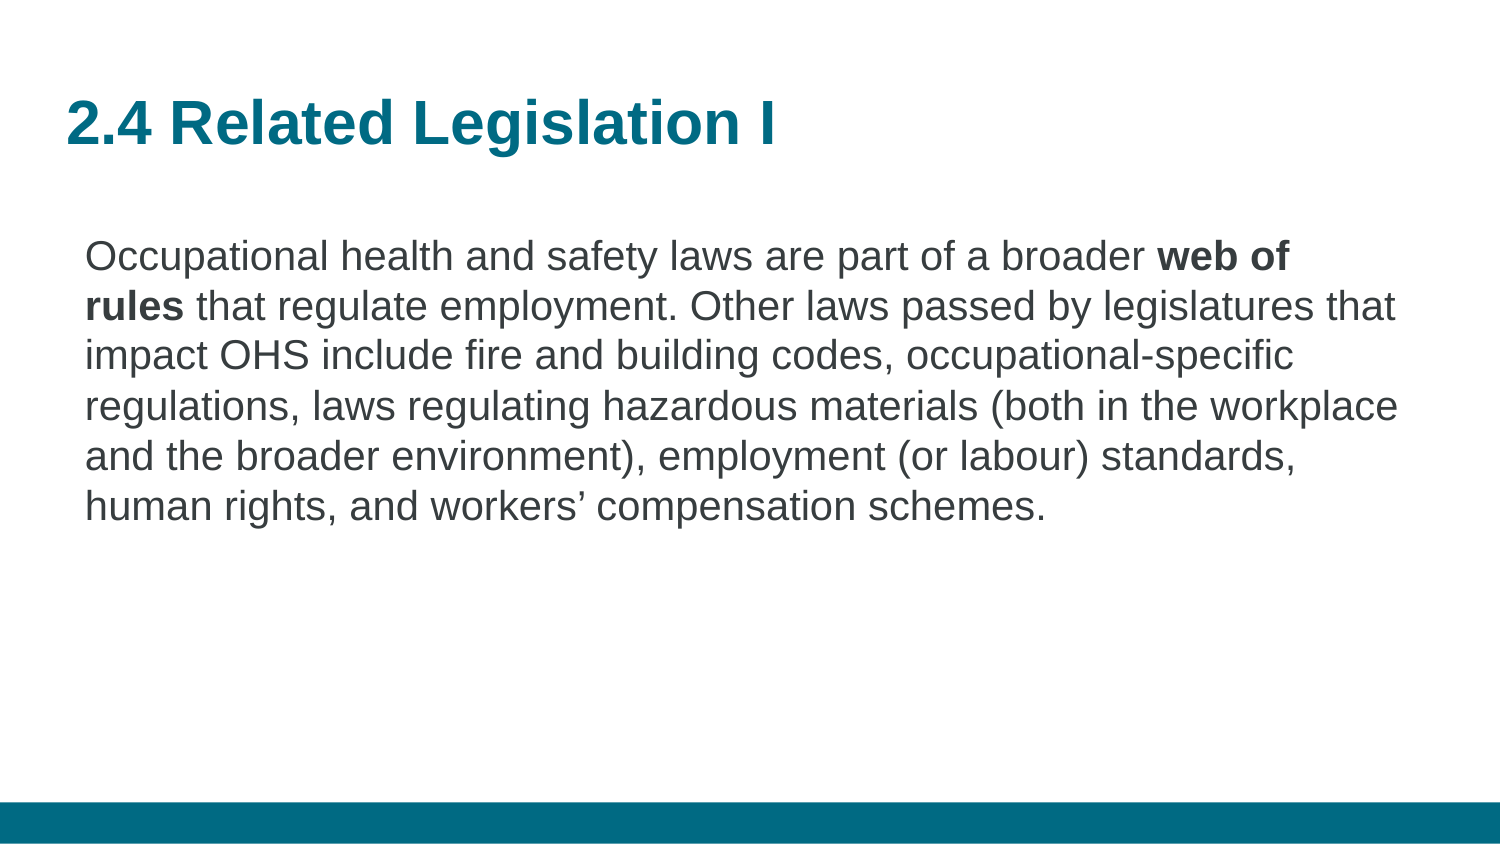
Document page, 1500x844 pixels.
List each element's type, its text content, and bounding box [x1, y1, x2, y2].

list Occupational health and safety laws are part of a broader web of rules that regulate employment. Other laws passed by legislatures that impact OHS include fire and building codes, occupational-specific regulations, laws regulating hazardous materials (both in the workplace and the broader environment), employment (or labour) standards, human rights, and workers’ compensation schemes. [51, 213, 1449, 761]
title 2.4 Related Legislation I [51, 67, 1449, 167]
